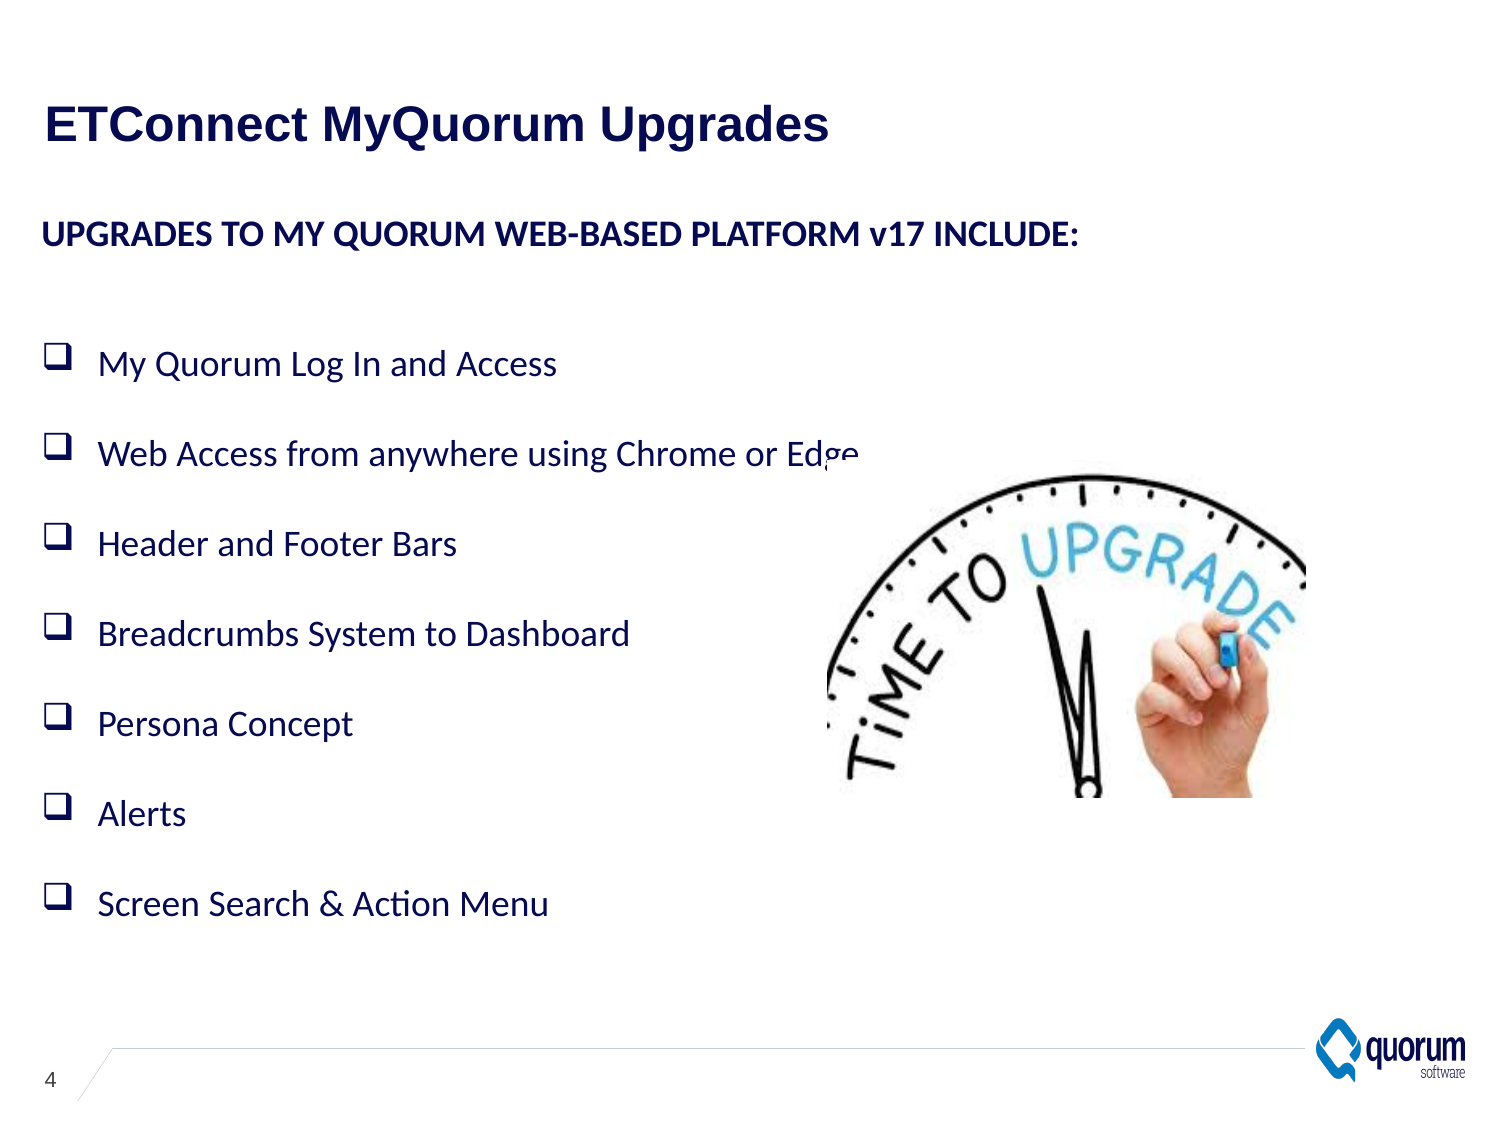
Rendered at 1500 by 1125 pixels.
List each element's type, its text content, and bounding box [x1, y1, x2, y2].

slide_number 4 [29, 1077, 78, 1100]
text_box UPGRADES TO MY QUORUM WEB-BASED PLATFORM v17 INCLUDE: My Quorum Log In and Access Web Access from anywhere using Chrome or Edge Header and Footer Bars Breadcrumbs System to Dashboard Persona Concept Alerts Screen Search & Action Menu [26, 181, 1462, 1077]
picture [827, 460, 1307, 798]
picture [1316, 1018, 1465, 1082]
title ETConnect MyQuorum Upgrades [29, 56, 1395, 159]
